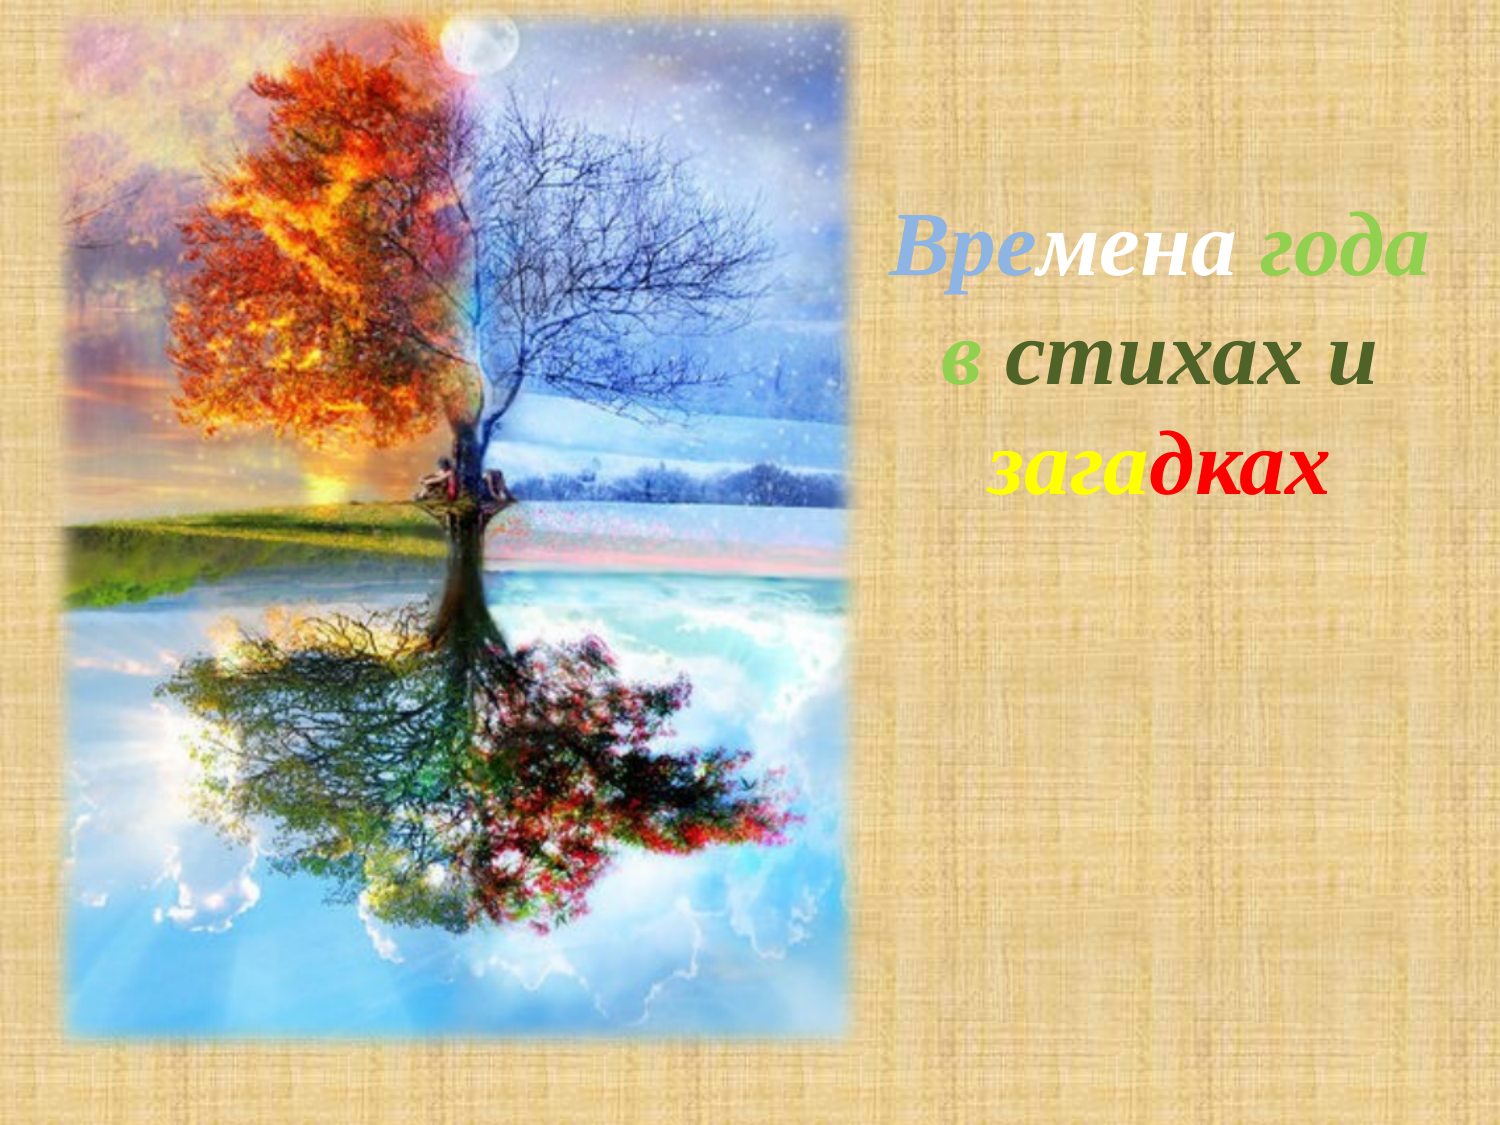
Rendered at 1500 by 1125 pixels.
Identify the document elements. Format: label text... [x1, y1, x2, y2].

picture [0, 0, 1500, 1125]
picture [46, 0, 868, 1058]
subtitle Времена года в стихах и загадках [879, 175, 1454, 997]
